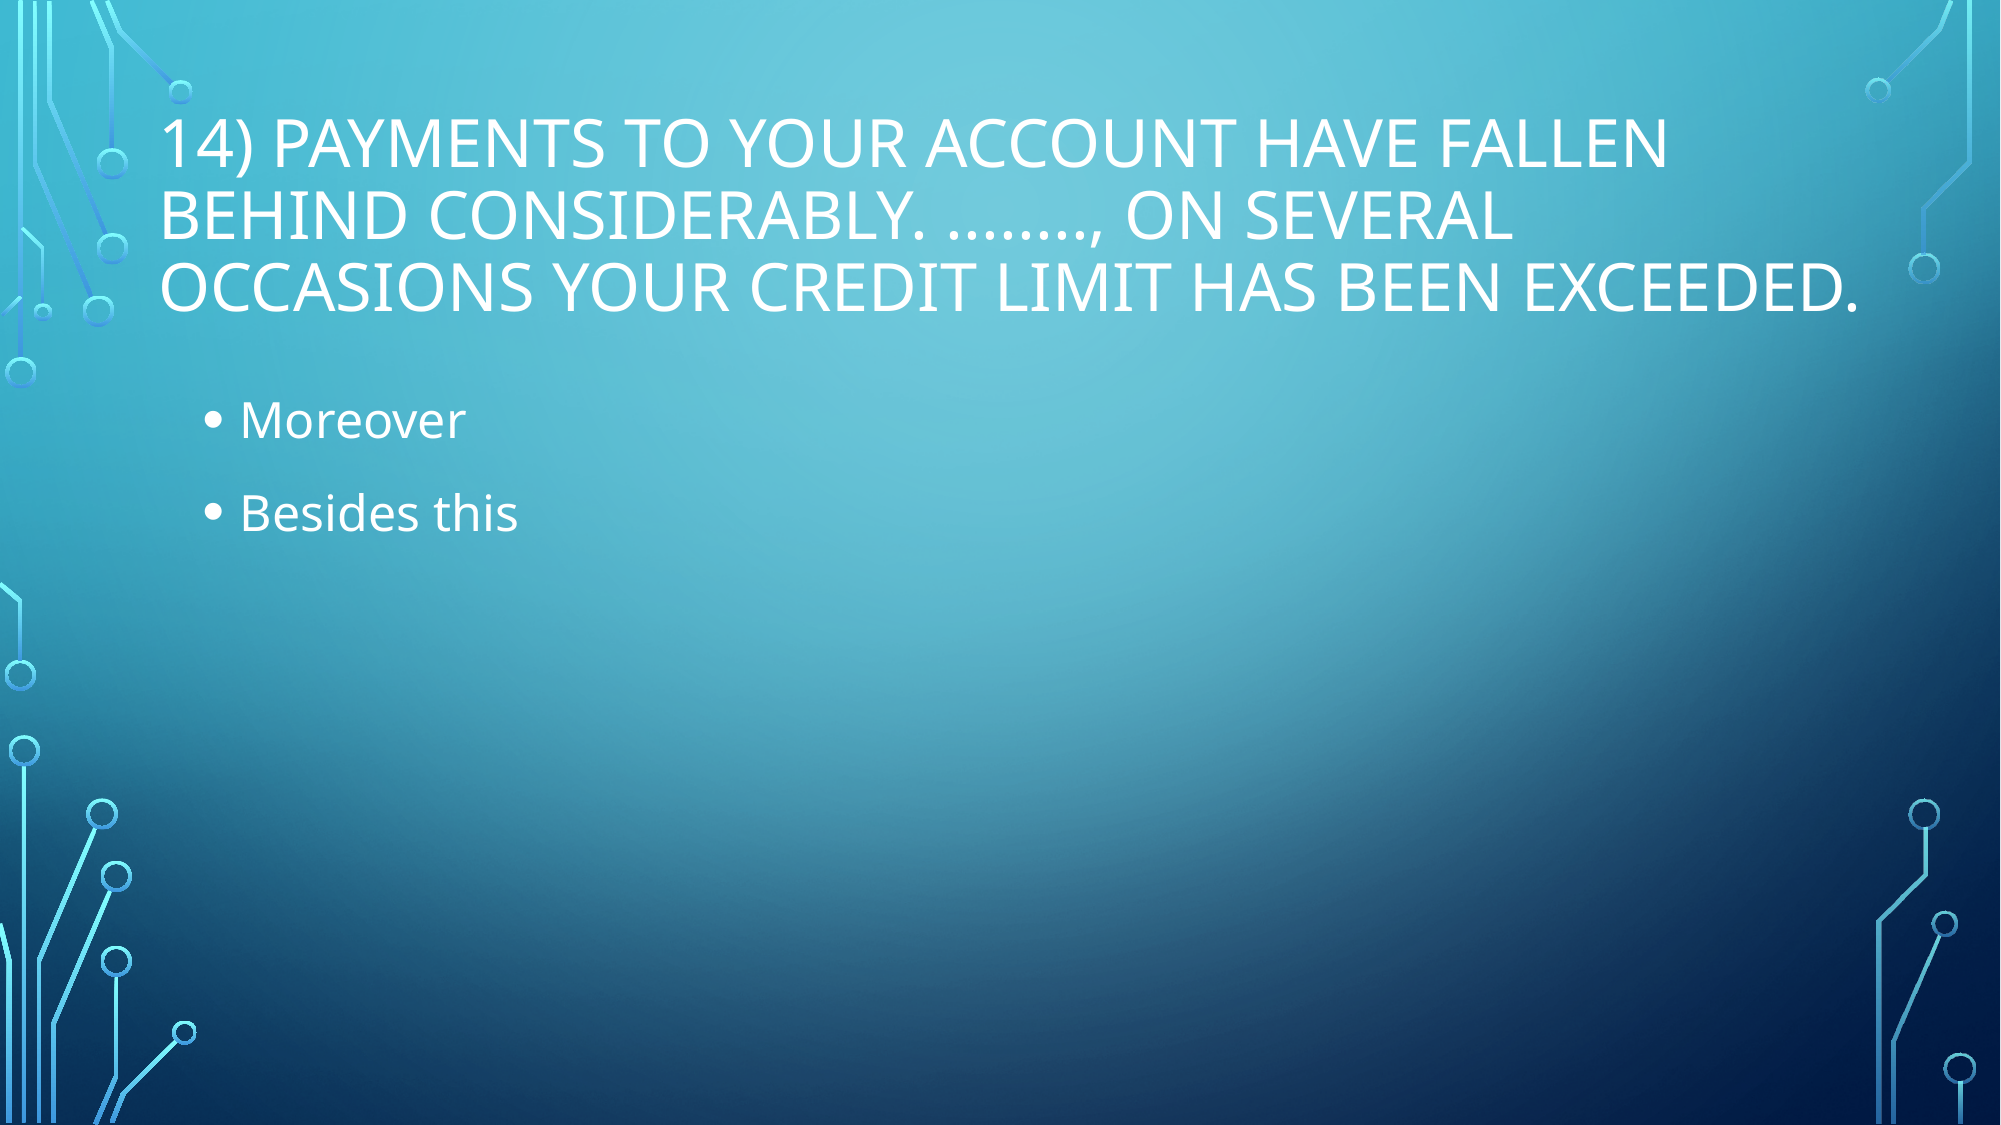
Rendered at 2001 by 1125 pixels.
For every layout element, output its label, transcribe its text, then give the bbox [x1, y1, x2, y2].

title 14) Payments to your account have fallen behind considerably. ........, on several occasions your credit limit has been exceeded. [143, 81, 1903, 355]
list Moreover Besides this [187, 369, 1813, 950]
